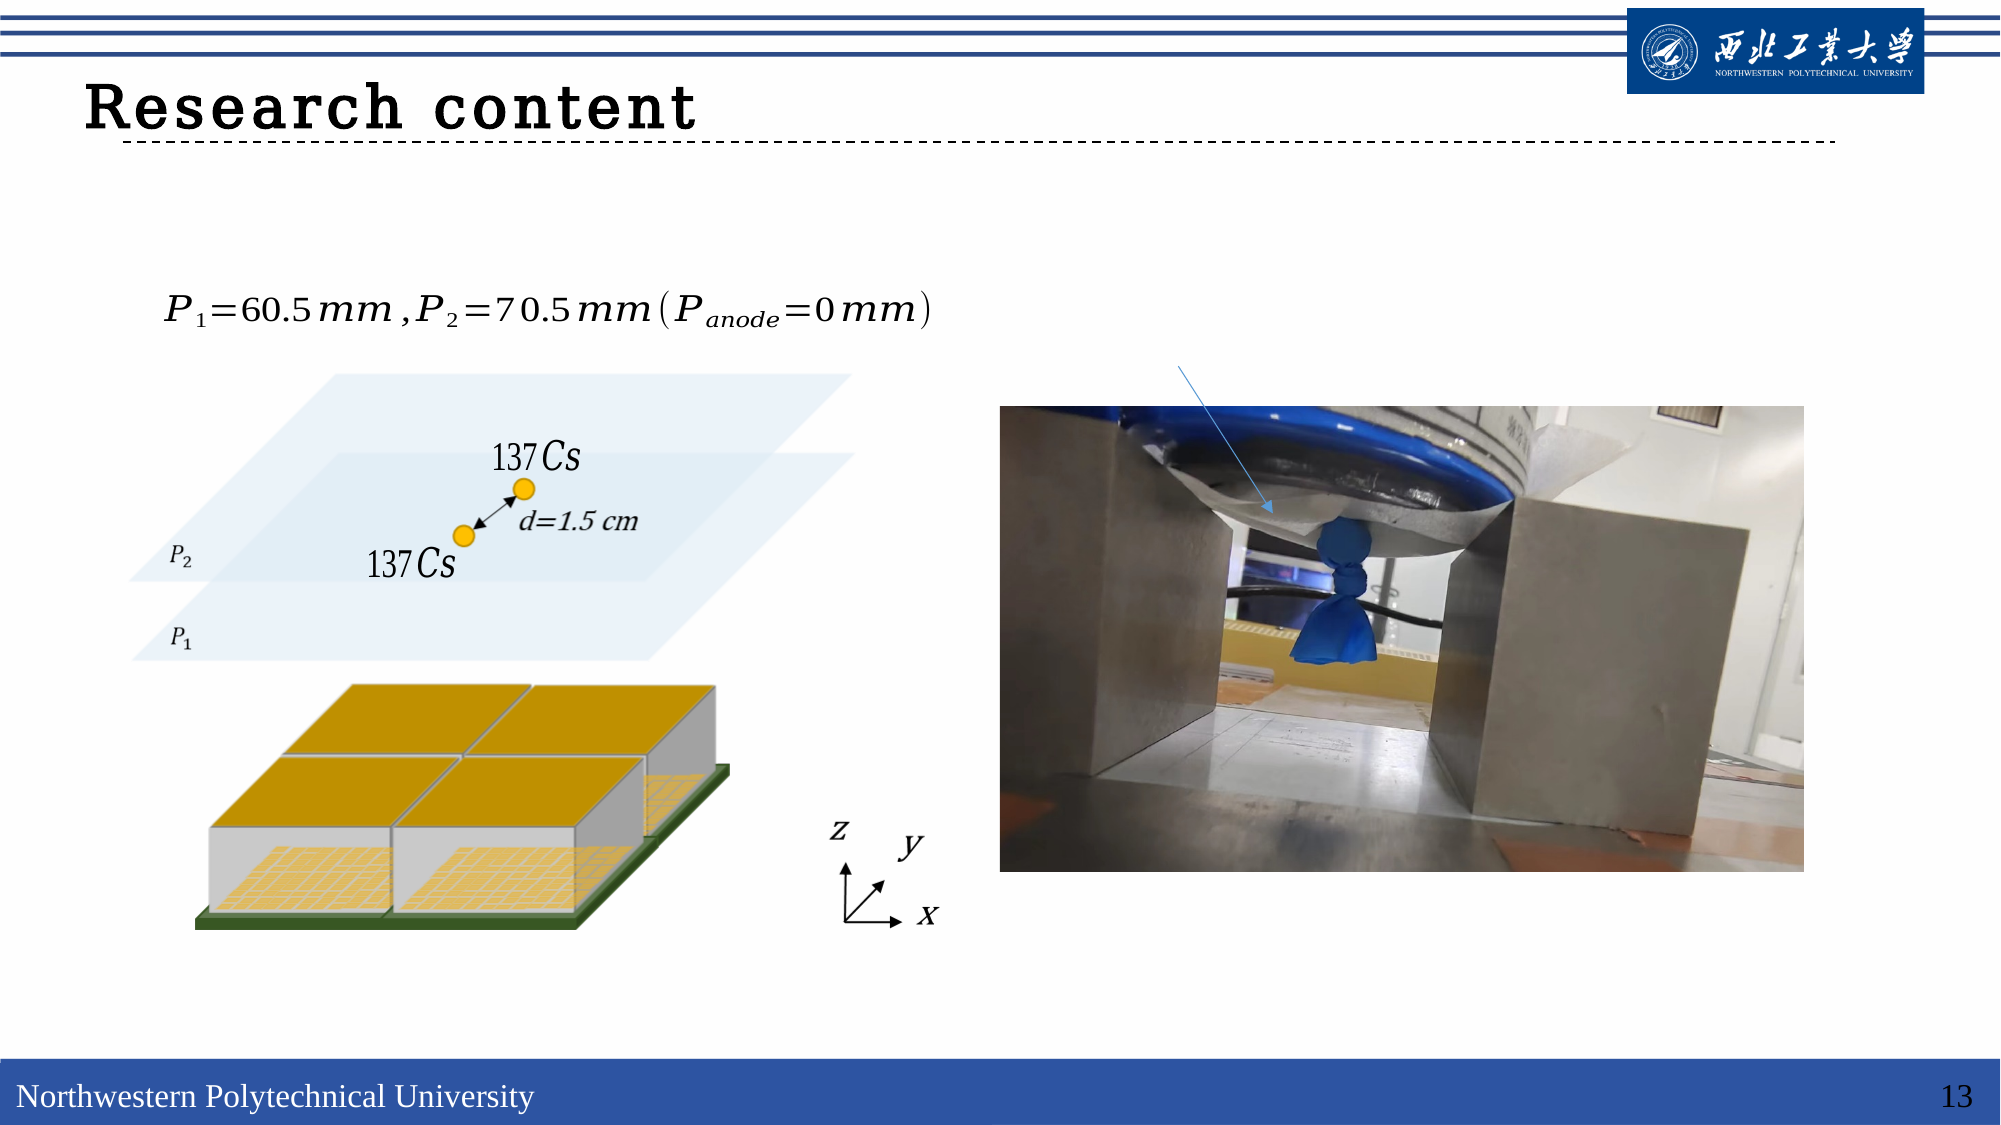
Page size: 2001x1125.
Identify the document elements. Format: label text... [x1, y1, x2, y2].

slide_number 13 [1538, 1064, 1989, 1124]
text_box Research content [69, 61, 710, 147]
picture [0, 0, 2001, 1125]
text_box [999, 366, 1804, 872]
